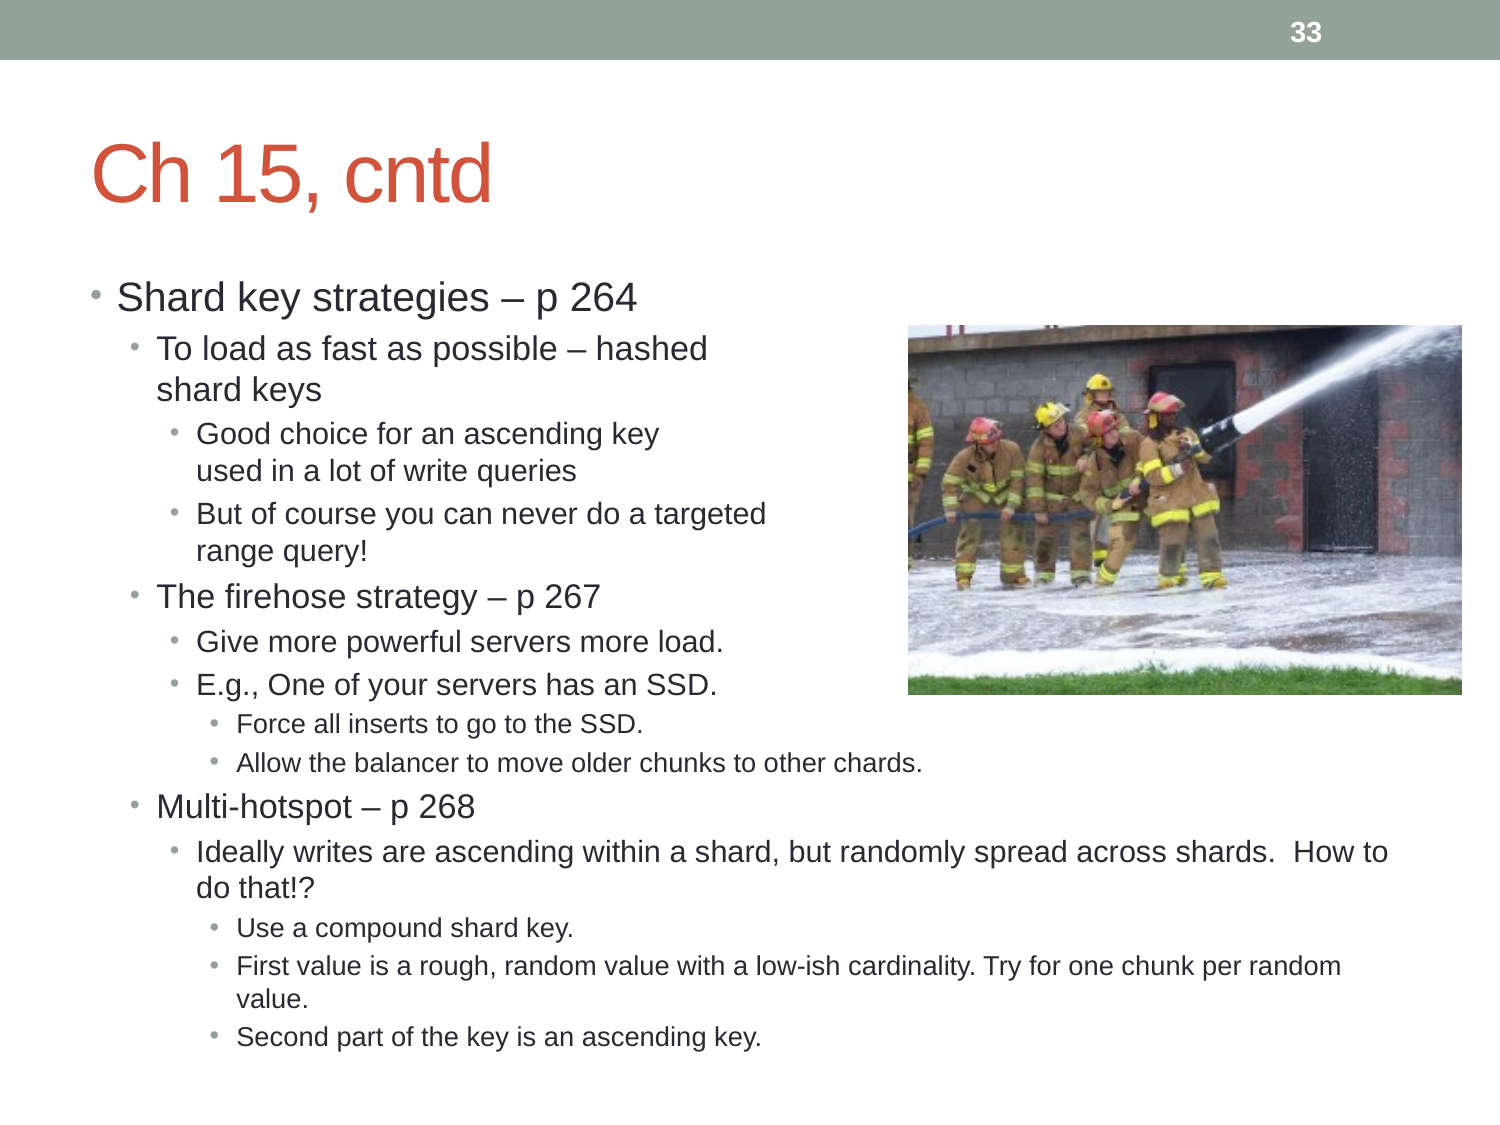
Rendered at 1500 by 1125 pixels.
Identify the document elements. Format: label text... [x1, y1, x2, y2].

list Shard key strategies – p 264 To load as fast as possible – hashed shard keys Good choice for an ascending key used in a lot of write queries But of course you can never do a targeted range query! The firehose strategy – p 267 Give more powerful servers more load. E.g., One of your servers has an SSD. Force all inserts to go to the SSD. Allow the balancer to move older chunks to other chards. Multi-hotspot – p 268 Ideally writes are ascending within a shard, but randomly spread across shards. How to do that!? Use a compound shard key. First value is a rough, random value with a low-ish cardinality. Try for one chunk per random value. Second part of the key is an ascending key. [75, 262, 1425, 1063]
picture [907, 325, 1462, 695]
title Ch 15, cntd [75, 87, 1425, 250]
